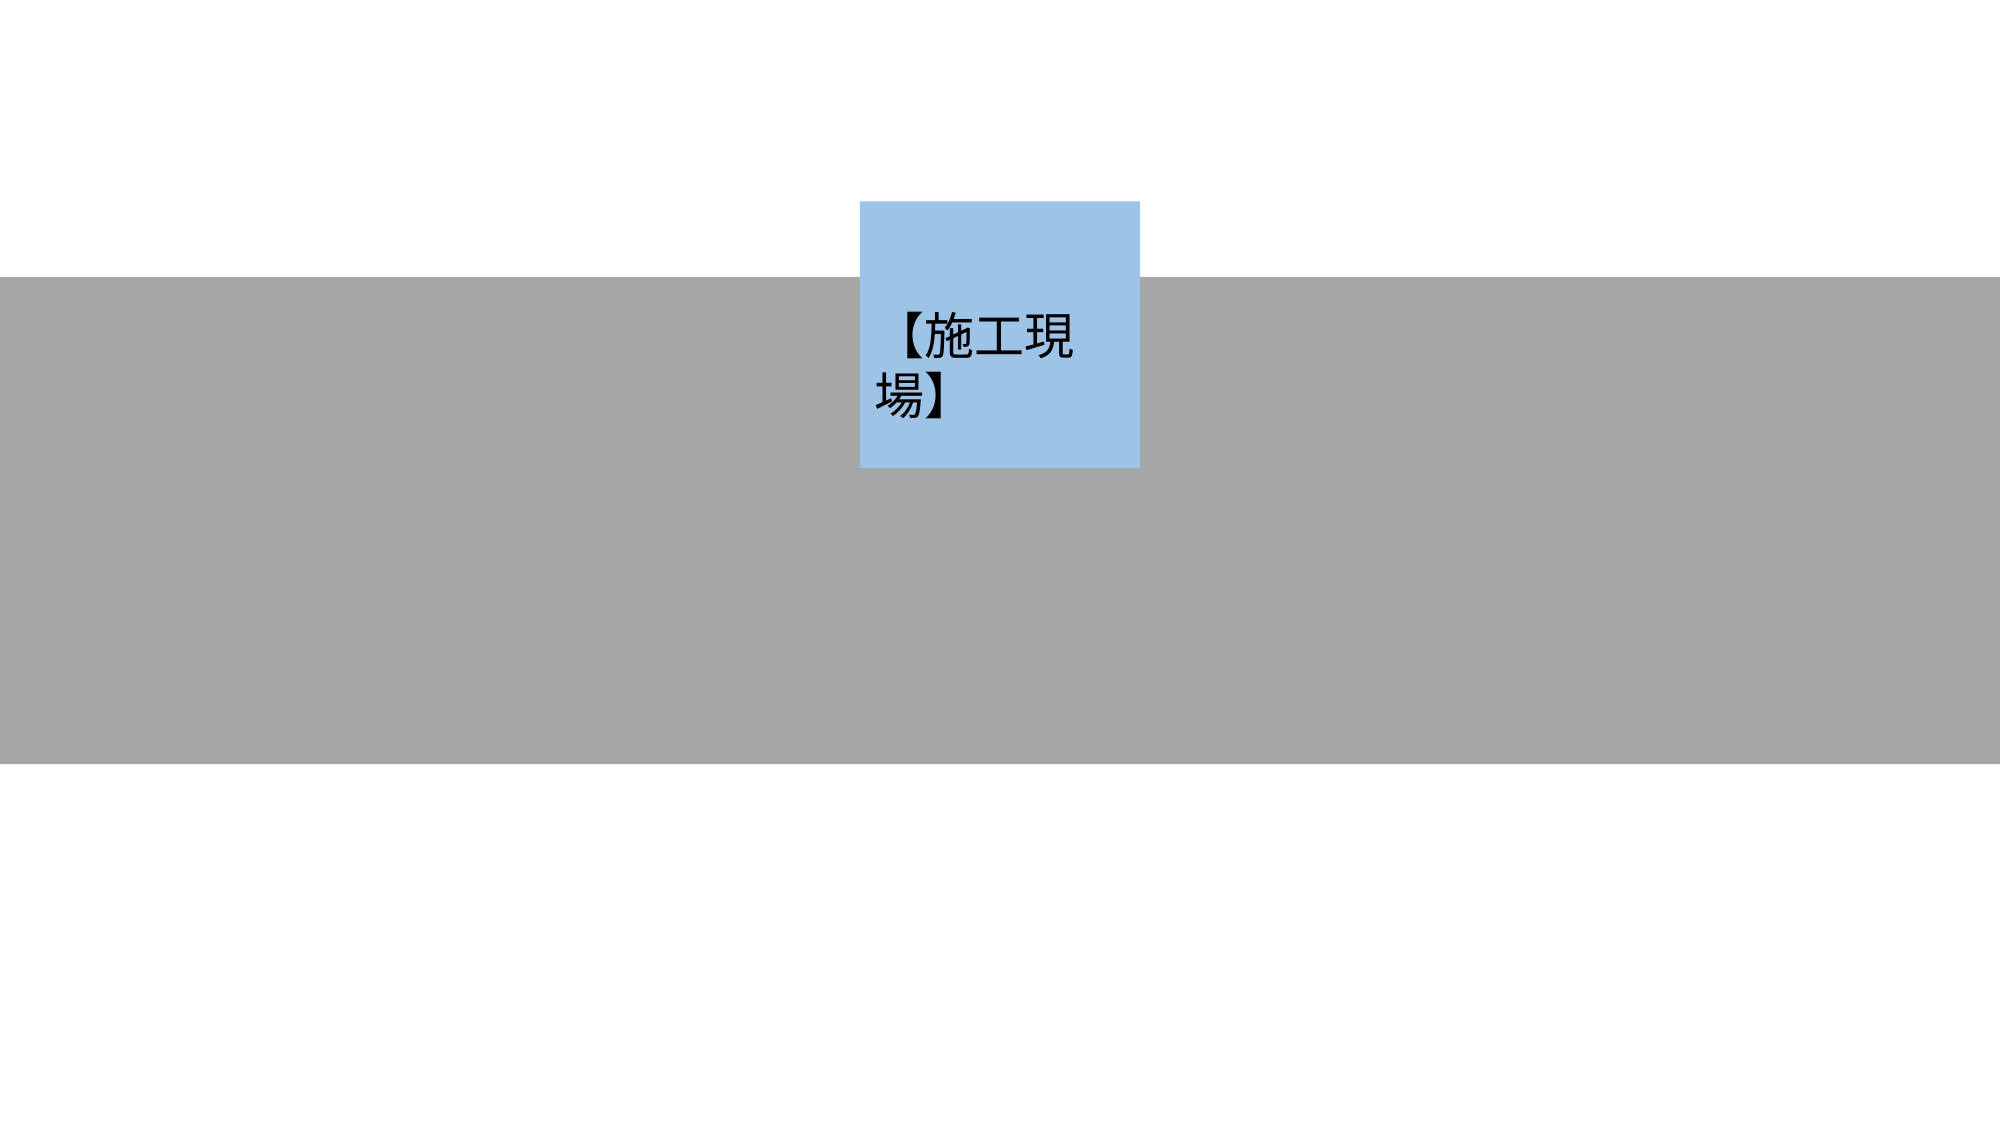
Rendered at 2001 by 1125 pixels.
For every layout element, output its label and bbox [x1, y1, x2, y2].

text_box [859, 201, 1140, 468]
text_box [0, 276, 2000, 765]
